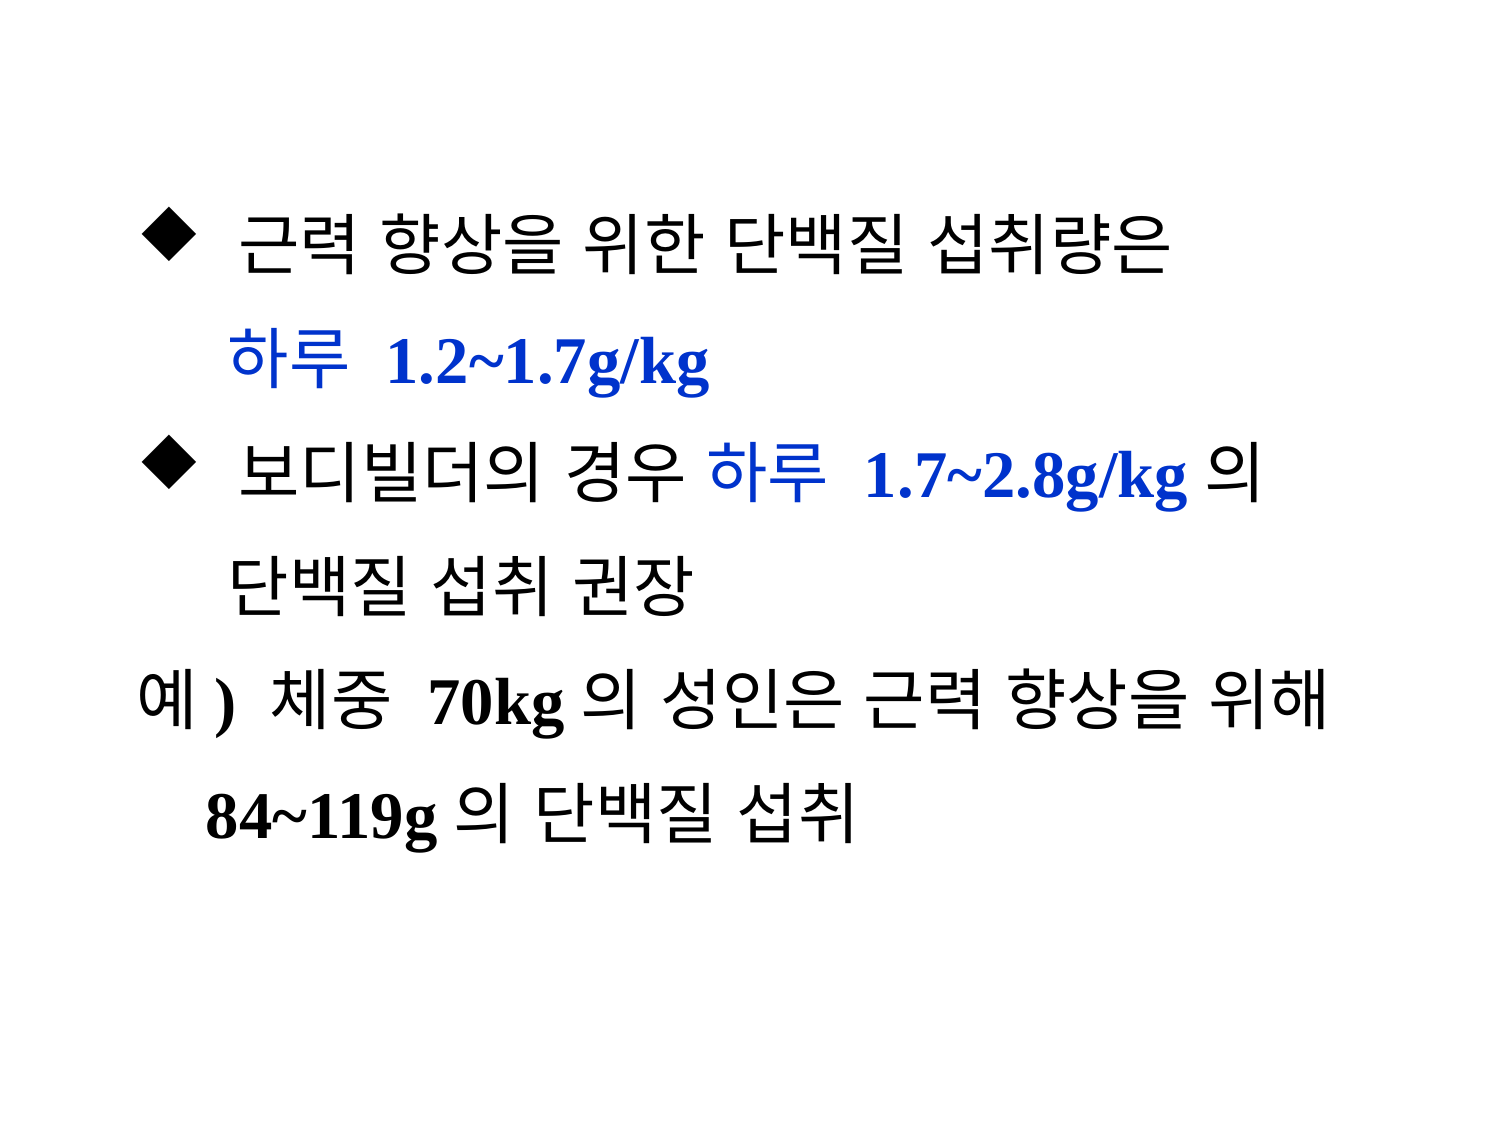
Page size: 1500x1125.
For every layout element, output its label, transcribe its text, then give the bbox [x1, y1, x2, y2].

list 근력 향상을 위한 단백질 섭취량은 하루 1.2~1.7g/kg 보디빌더의 경우 하루 1.7~2.8g/kg의 단백질 섭취 권장 예) 체중 70kg의 성인은 근력 향상을 위해 84~119g의 단백질 섭취 [46, 187, 1442, 914]
